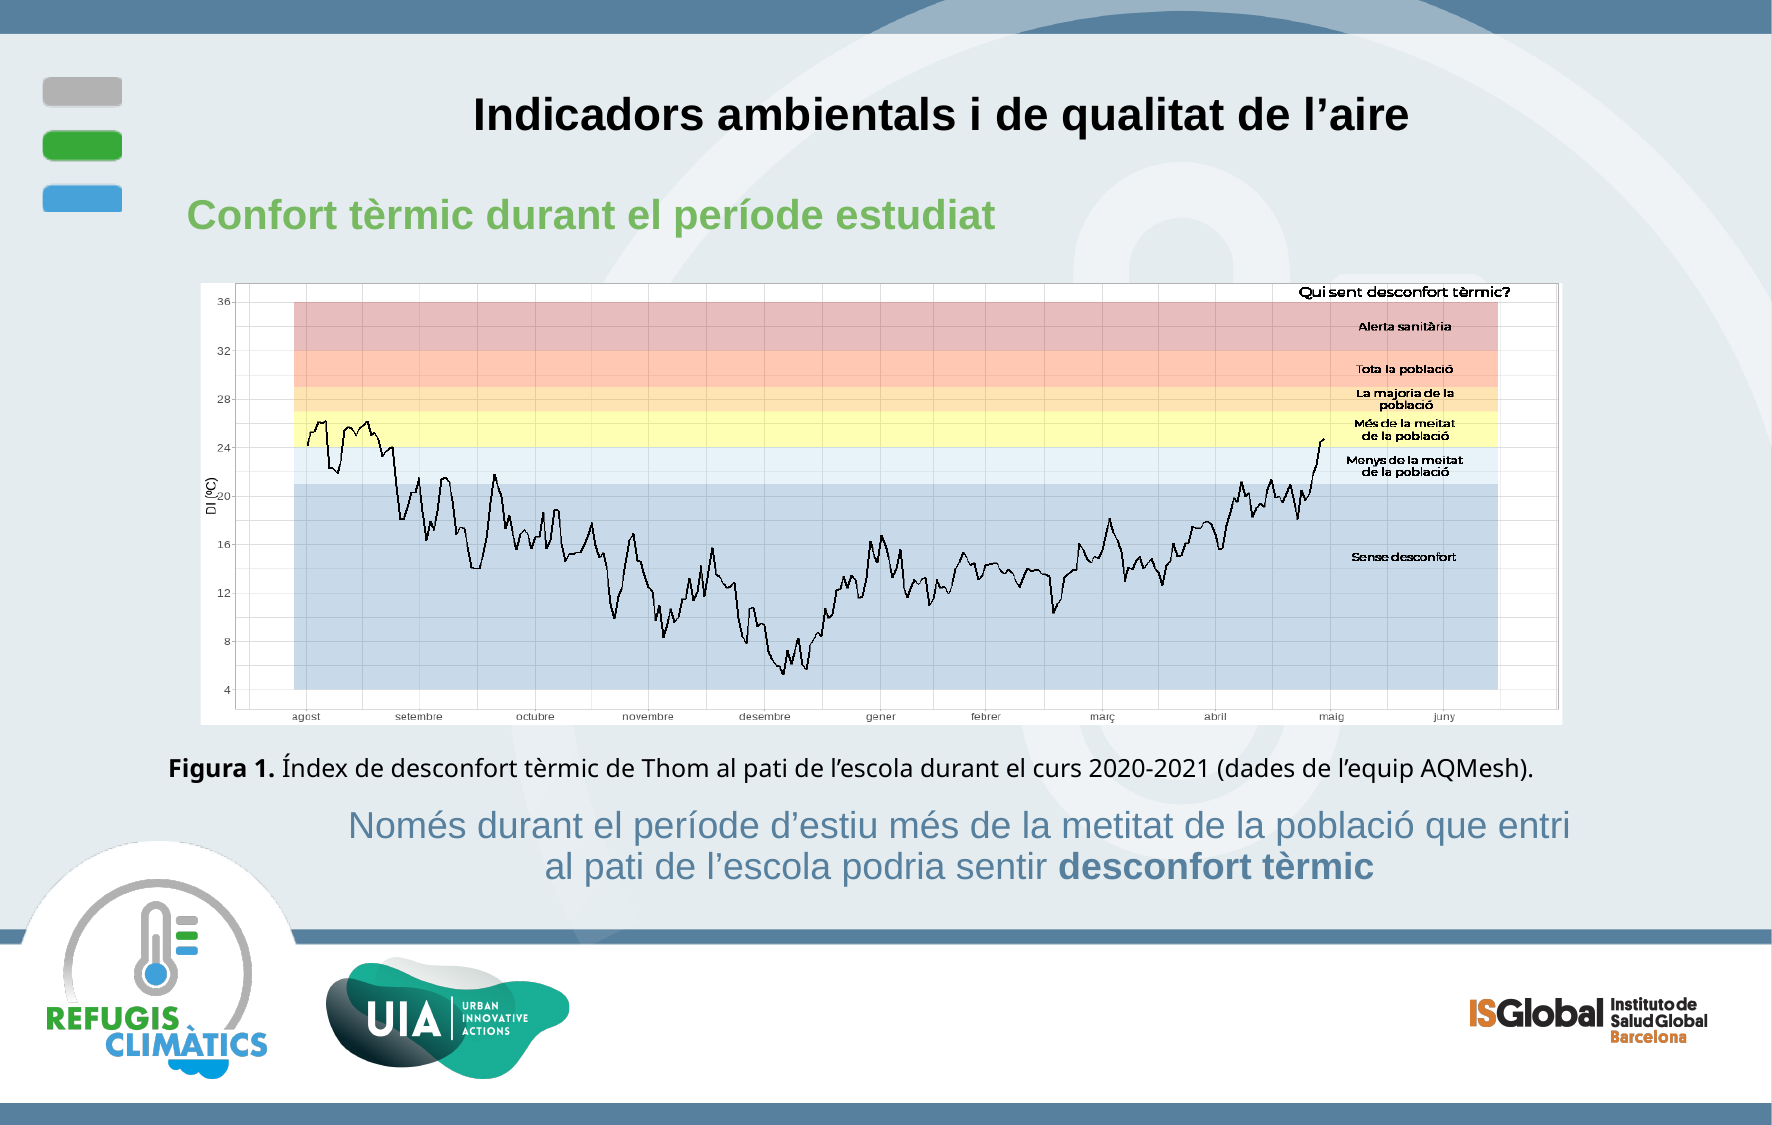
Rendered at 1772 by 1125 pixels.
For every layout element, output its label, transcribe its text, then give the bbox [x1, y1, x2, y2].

picture [47, 879, 267, 1079]
picture [1456, 985, 1721, 1055]
text_box Confort tèrmic durant el període estudiat [171, 168, 1069, 264]
picture [326, 957, 570, 1079]
text_box Indicadors ambientals i de qualitat de l’aire [164, 77, 1721, 148]
picture [200, 283, 1563, 725]
text_box Només durant el període d’estiu més de la metitat de la població que entri al pati de l’escola podria sentir desconfort tèrmic [316, 791, 1603, 905]
text_box Figura 1. Índex de desconfort tèrmic de Thom al pati de l’escola durant el curs 2020-2021 (dades de l’equip AQMesh). [0, 740, 1694, 791]
